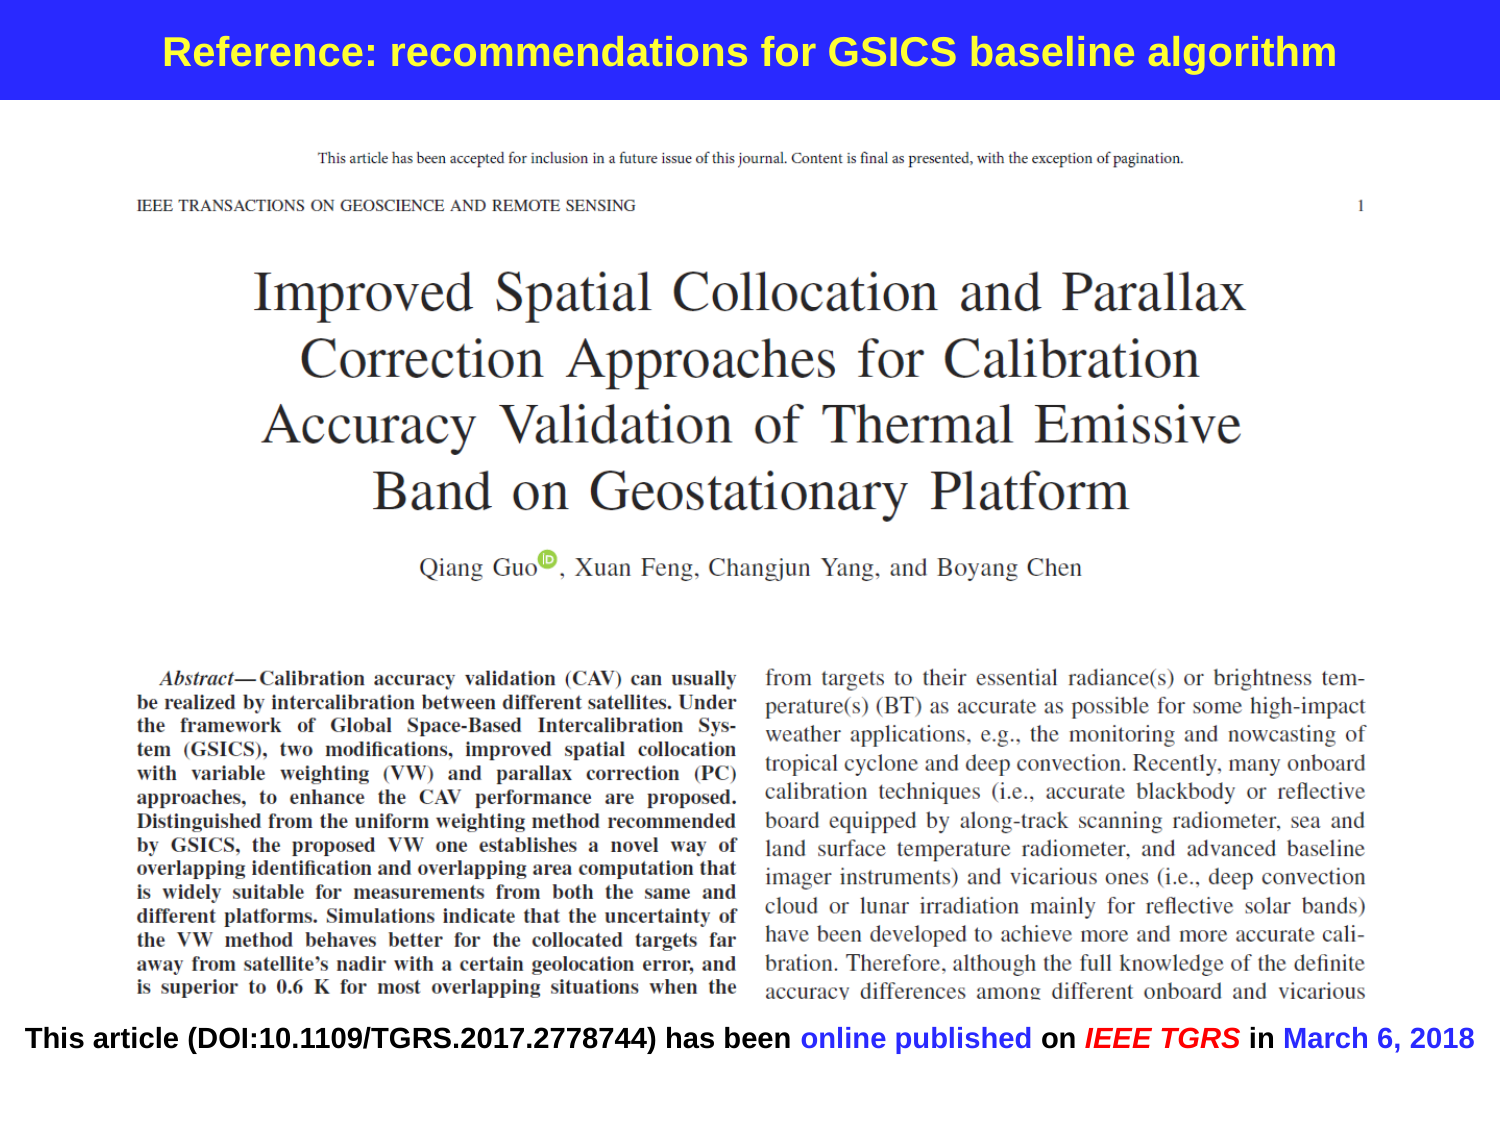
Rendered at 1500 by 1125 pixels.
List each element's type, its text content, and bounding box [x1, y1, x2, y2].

text_box Reference: recommendations for GSICS baseline algorithm [0, 0, 1500, 100]
picture [31, 132, 1469, 1001]
text_box This article (DOI:10.1109/TGRS.2017.2778744) has been online published on IEEE TGRS in March 6, 2018 [0, 1011, 1500, 1062]
